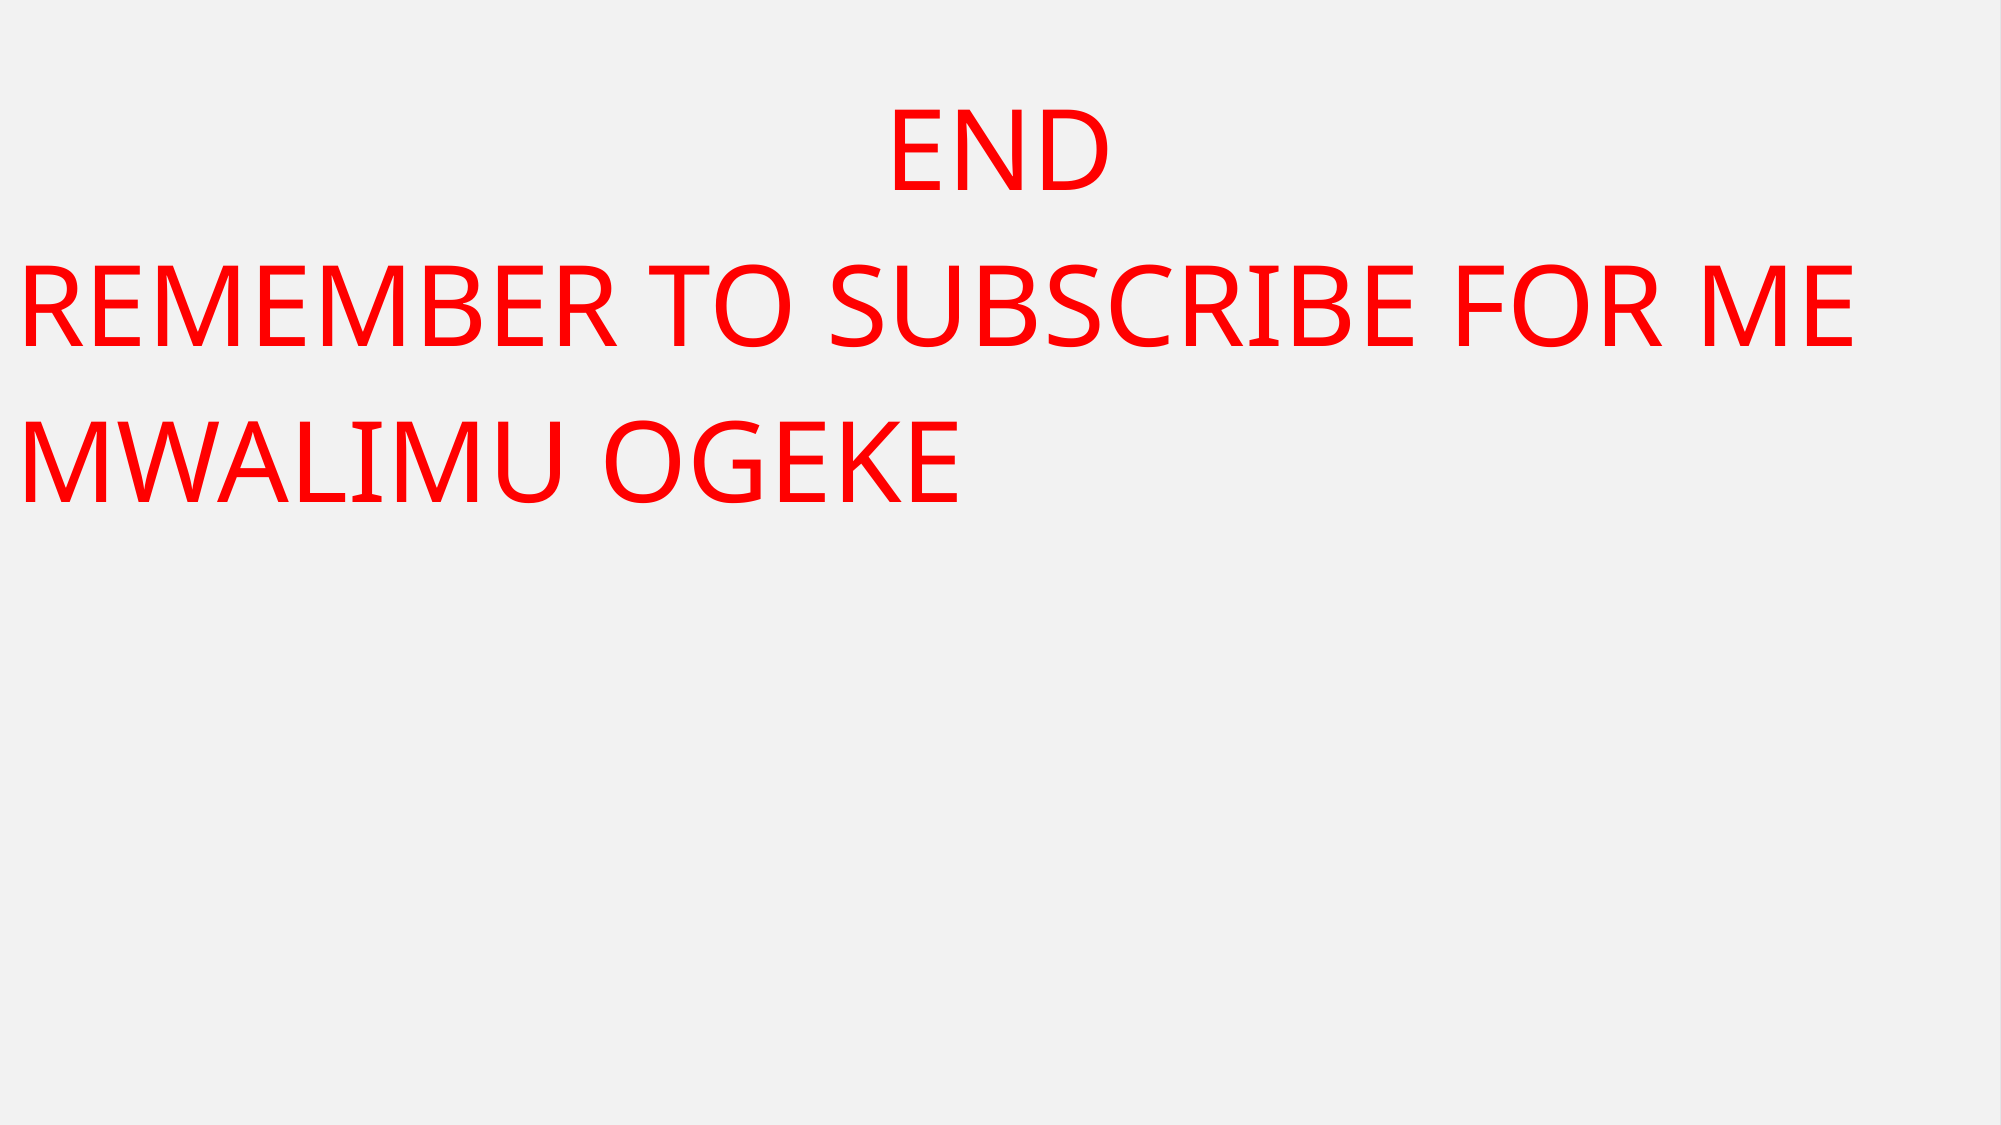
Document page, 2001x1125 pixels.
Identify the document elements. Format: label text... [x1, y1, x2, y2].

list END REMEMBER TO SUBSCRIBE FOR ME MWALIMU OGEKE [0, 0, 2000, 1125]
